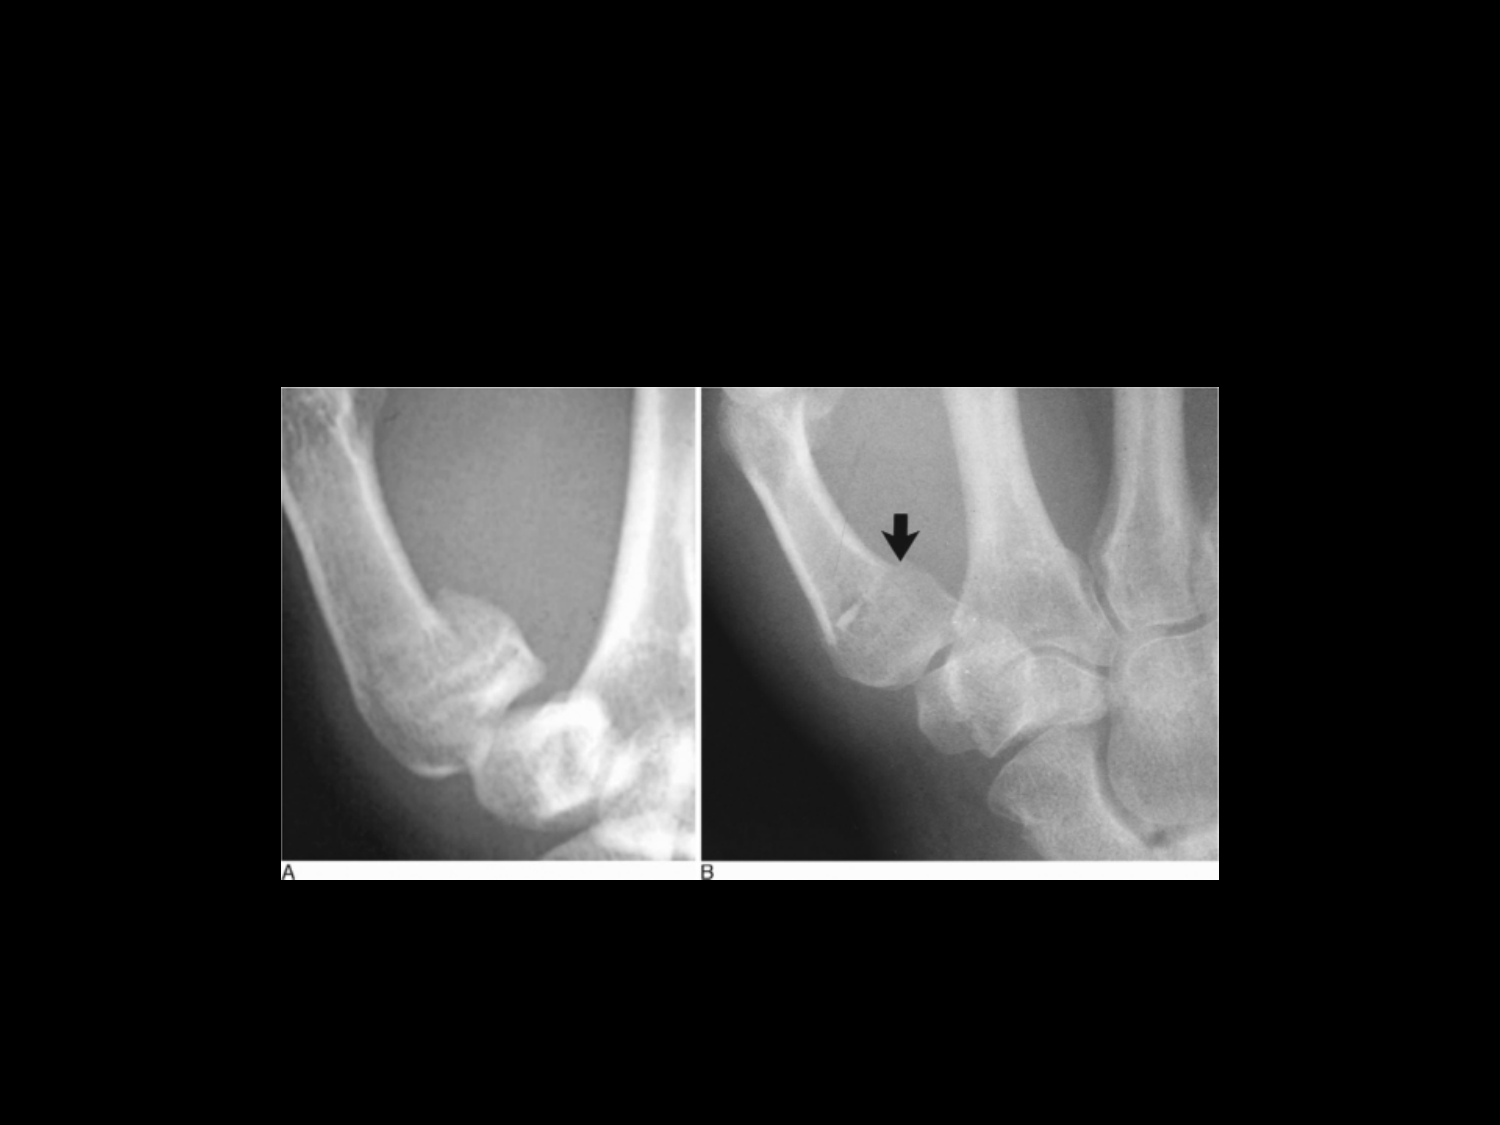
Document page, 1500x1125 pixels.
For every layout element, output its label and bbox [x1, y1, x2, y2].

list [281, 387, 1219, 880]
